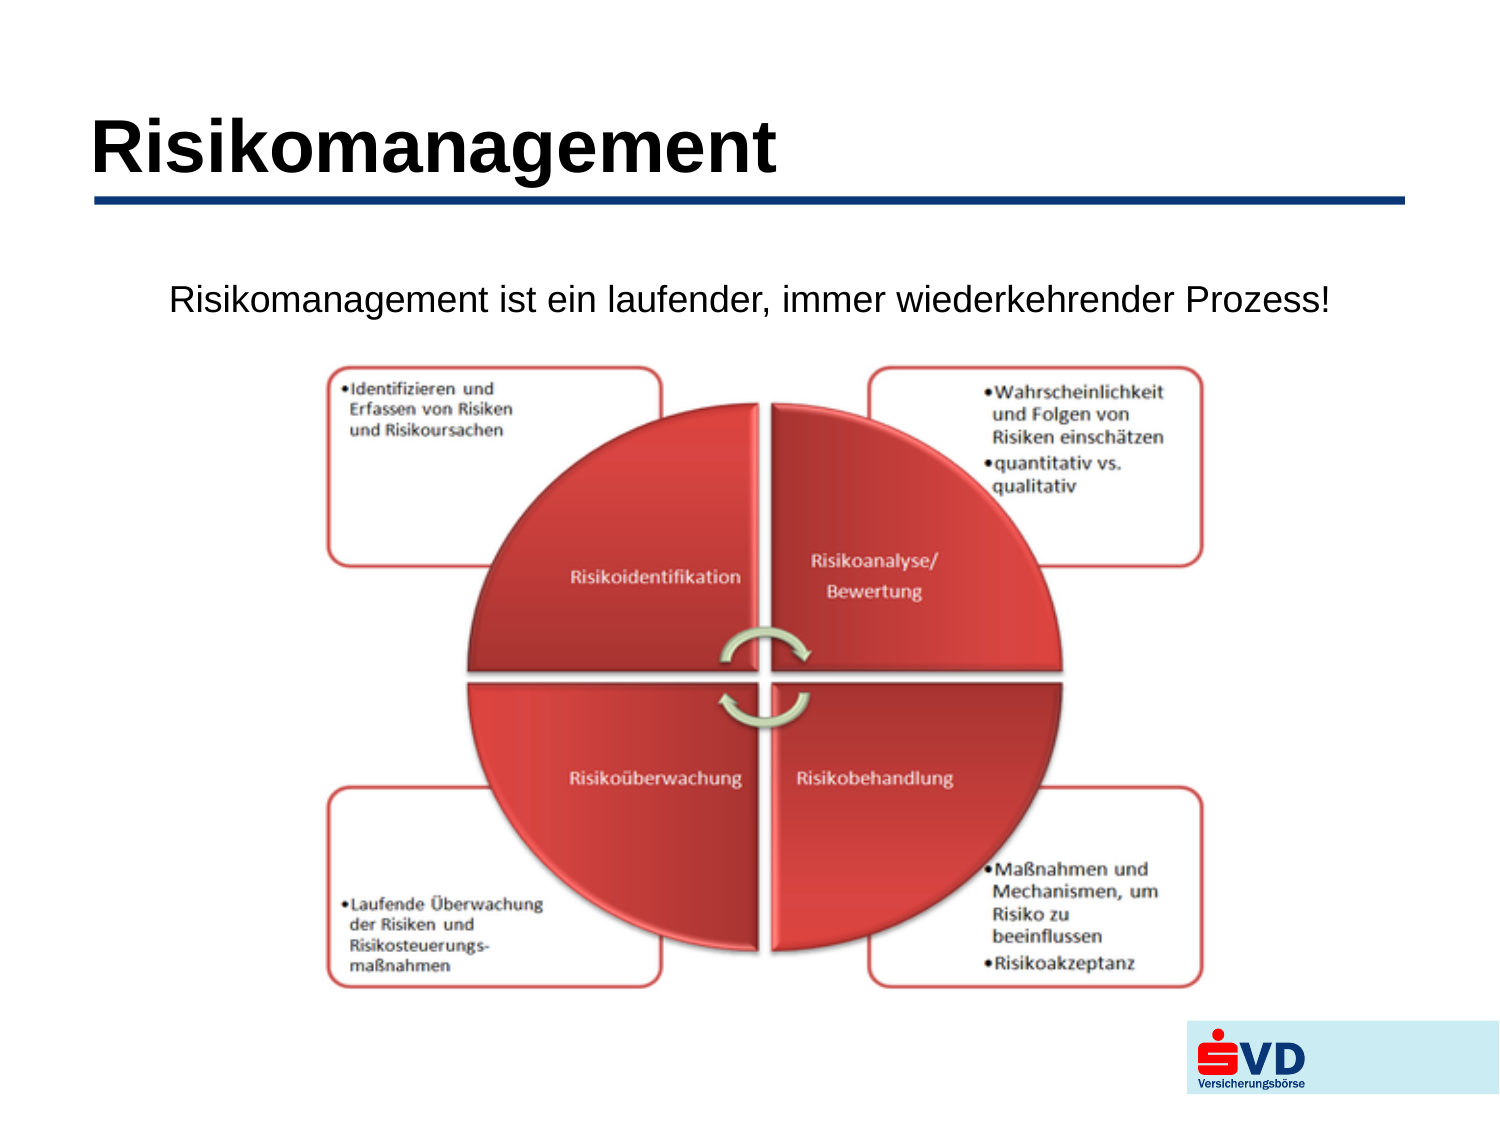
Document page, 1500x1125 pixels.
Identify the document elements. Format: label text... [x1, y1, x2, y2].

text_box Risikomanagement ist ein laufender, immer wiederkehrender Prozess! [147, 267, 1353, 327]
title Risikomanagement [75, 74, 1425, 211]
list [300, 349, 1223, 1012]
